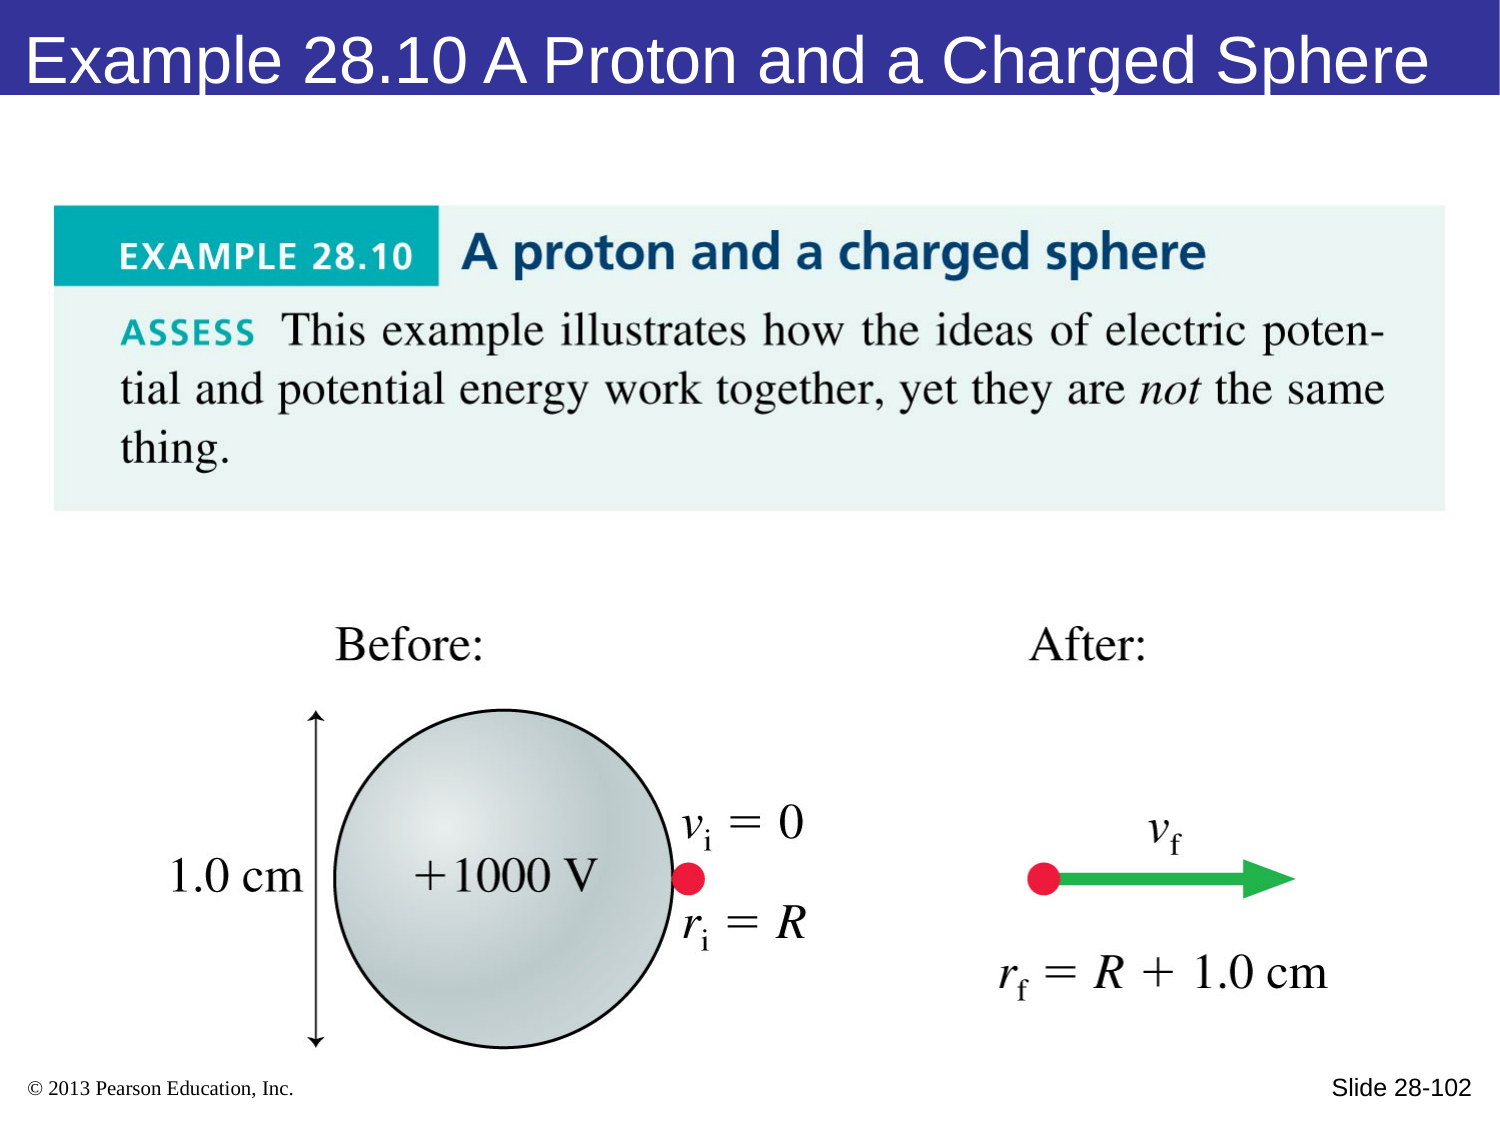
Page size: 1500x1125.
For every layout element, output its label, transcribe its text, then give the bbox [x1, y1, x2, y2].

text_box Slide 28-102 [1287, 1064, 1488, 1103]
picture [48, 199, 1452, 519]
text_box Example 28.10 A Proton and a Charged Sphere [10, 16, 1500, 97]
picture [166, 619, 1334, 1051]
